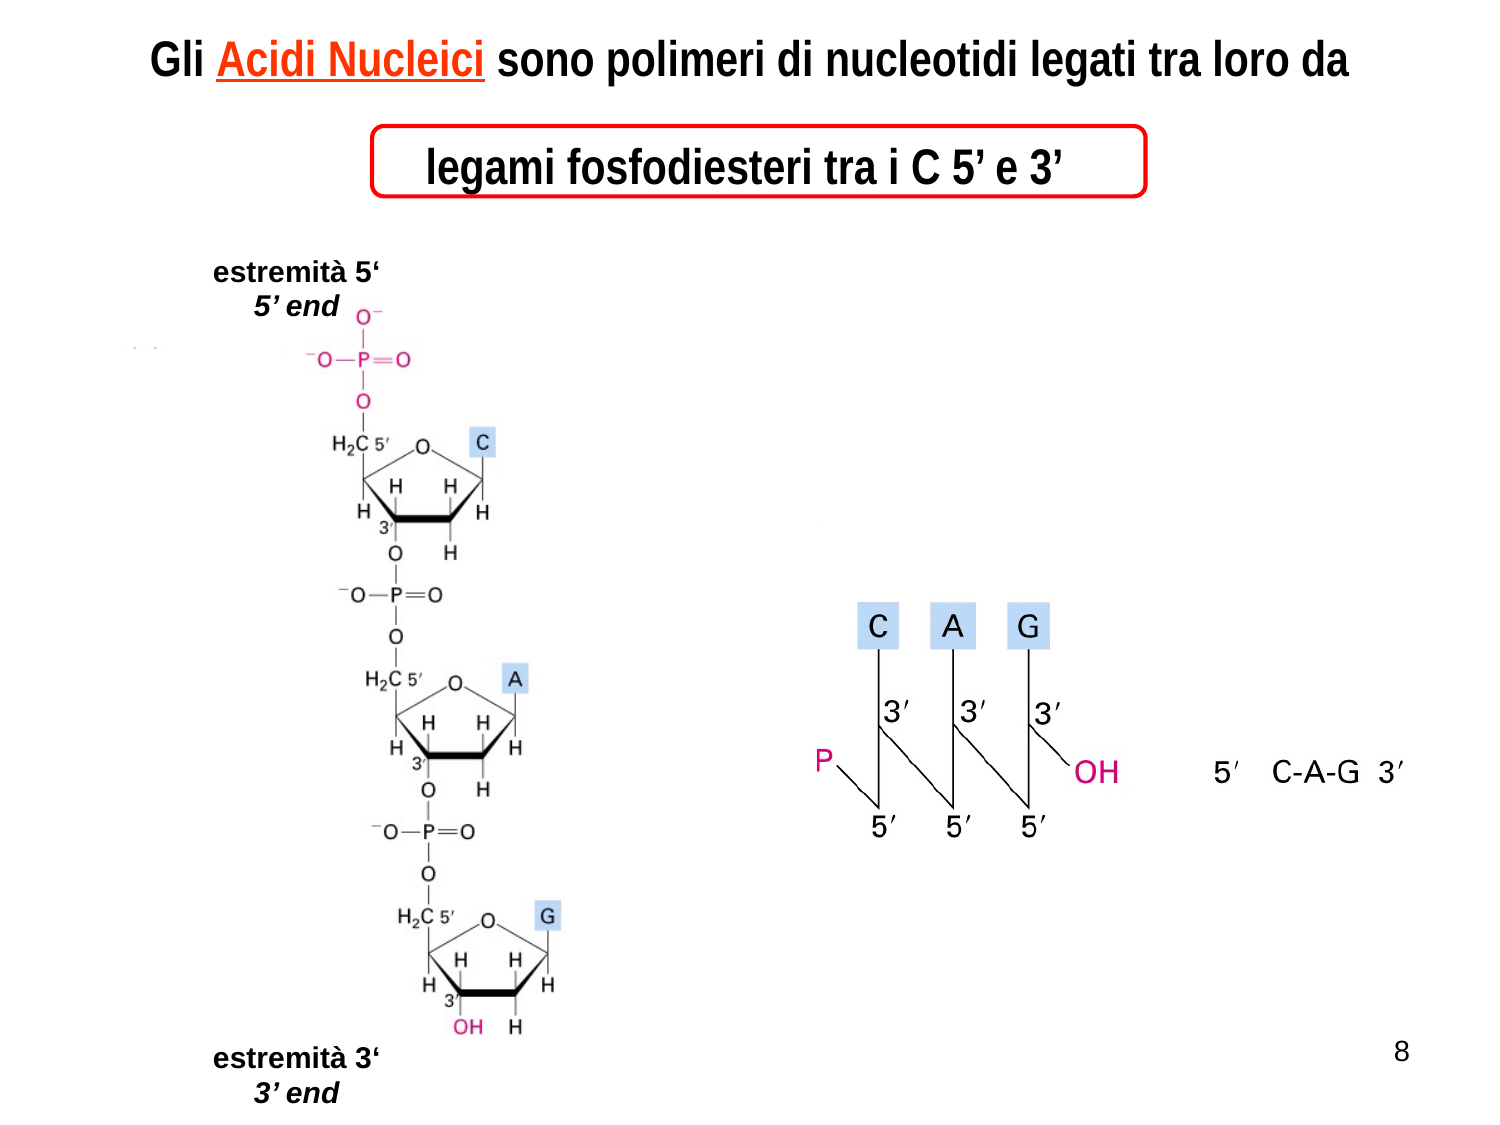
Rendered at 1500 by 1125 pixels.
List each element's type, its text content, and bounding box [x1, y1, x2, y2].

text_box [123, 253, 570, 1111]
text_box [369, 123, 1148, 199]
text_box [806, 516, 1415, 848]
slide_number 8 [1074, 1024, 1426, 1103]
text_box Gli Acidi Nucleici sono polimeri di nucleotidi legati tra loro da legami fosfodiesteri tra i C 5’ e 3’ [0, 25, 1500, 203]
